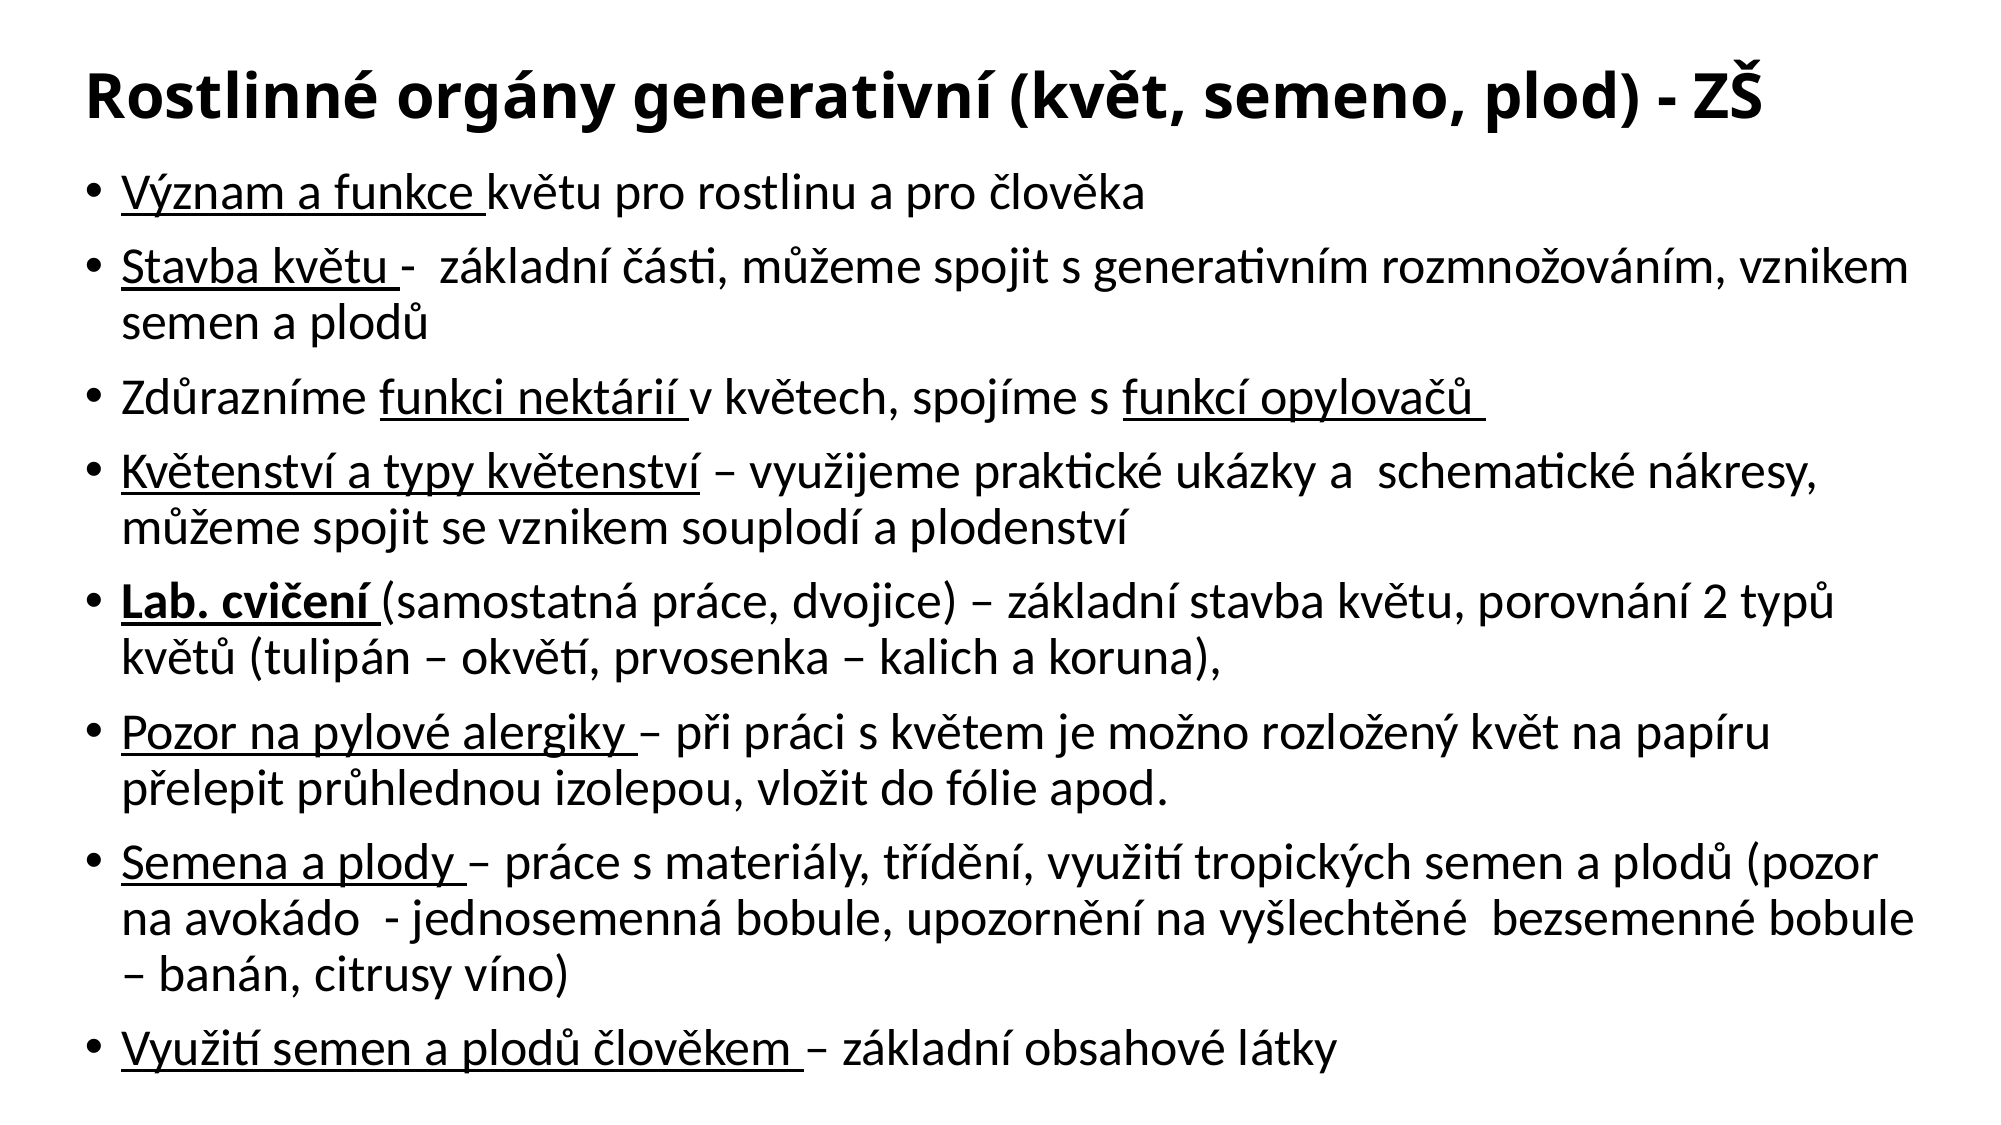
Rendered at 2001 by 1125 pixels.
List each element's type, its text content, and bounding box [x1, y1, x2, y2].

title Rostlinné orgány generativní (květ, semeno, plod) - ZŠ [69, 39, 1943, 157]
list Význam a funkce květu pro rostlinu a pro člověka Stavba květu - základní části, můžeme spojit s generativním rozmnožováním, vznikem semen a plodů Zdůrazníme funkci nektárií v květech, spojíme s funkcí opylovačů Květenství a typy květenství – využijeme praktické ukázky a schematické nákresy, můžeme spojit se vznikem souplodí a plodenství Lab. cvičení (samostatná práce, dvojice) – základní stavba květu, porovnání 2 typů květů (tulipán – okvětí, prvosenka – kalich a koruna), Pozor na pylové alergiky – při práci s květem je možno rozložený květ na papíru přelepit průhlednou izolepou, vložit do fólie apod. Semena a plody – práce s materiály, třídění, využití tropických semen a plodů (pozor na avokádo - jednosemenná bobule, upozornění na vyšlechtěné bezsemenné bobule – banán, citrusy víno) Využití semen a plodů člověkem – základní obsahové látky [69, 157, 1943, 1085]
